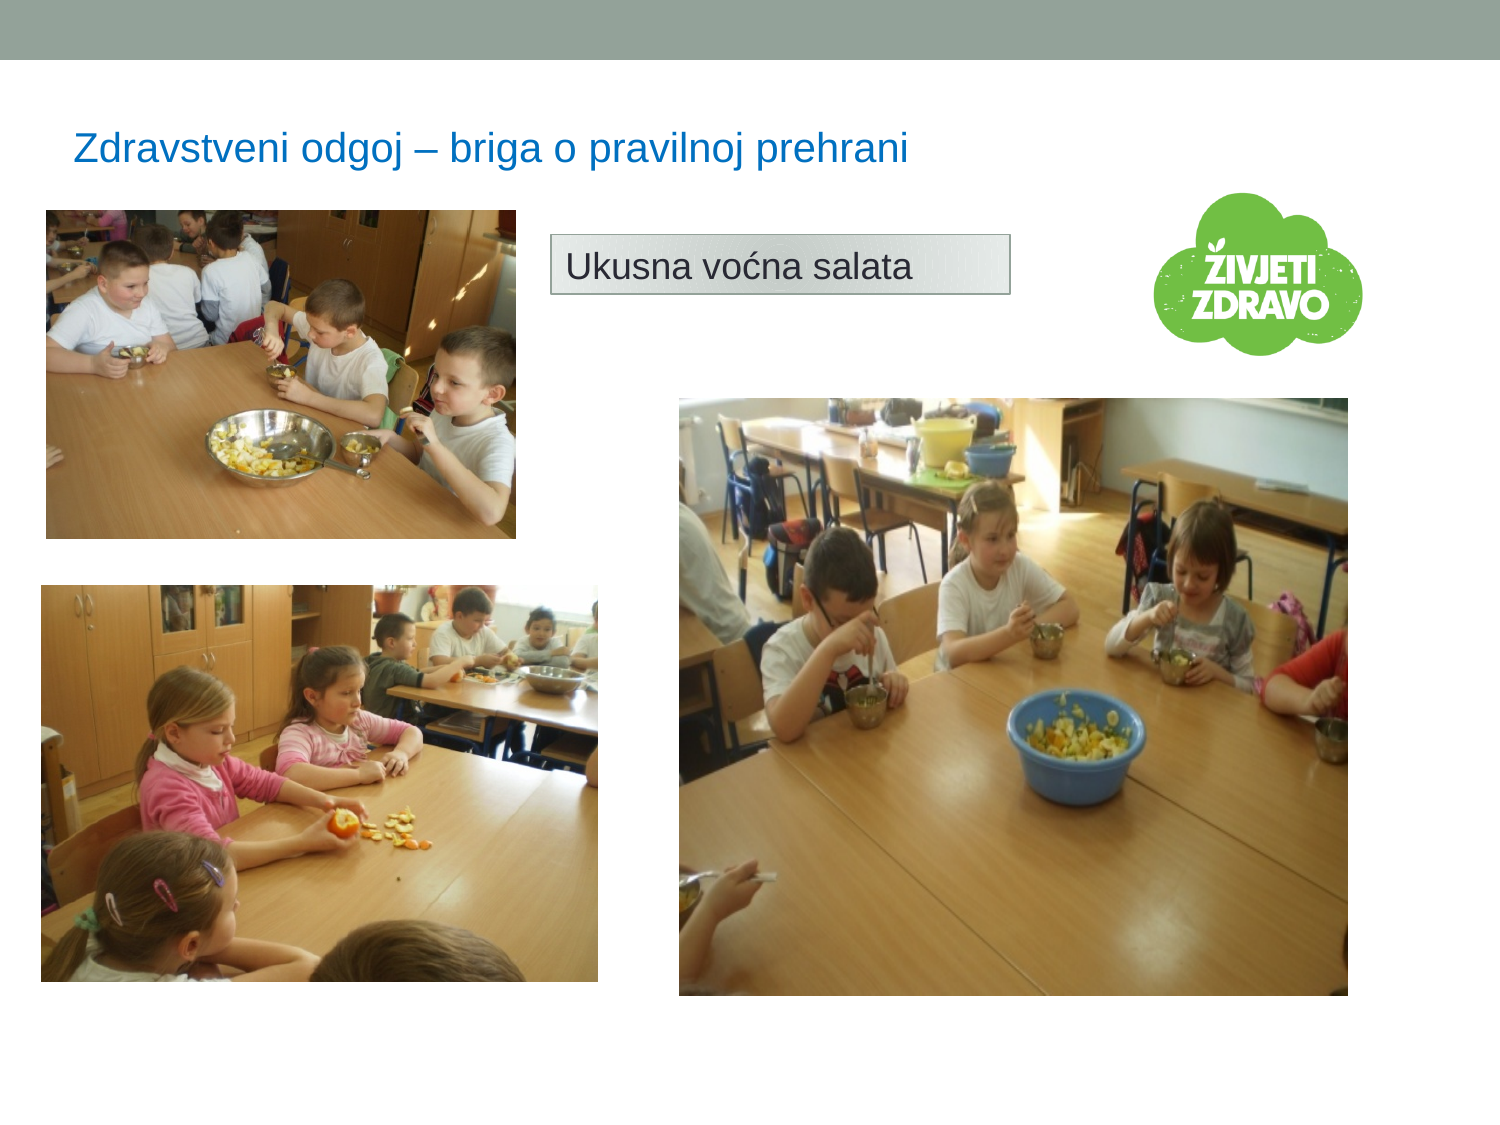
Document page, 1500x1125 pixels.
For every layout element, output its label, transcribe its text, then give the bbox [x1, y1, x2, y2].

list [40, 585, 598, 983]
text_box Ukusna voćna salata [550, 234, 1011, 295]
picture [1147, 186, 1369, 364]
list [679, 398, 1348, 997]
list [46, 210, 516, 540]
text_box Zdravstveni odgoj – briga o pravilnoj prehrani [58, 113, 1282, 179]
